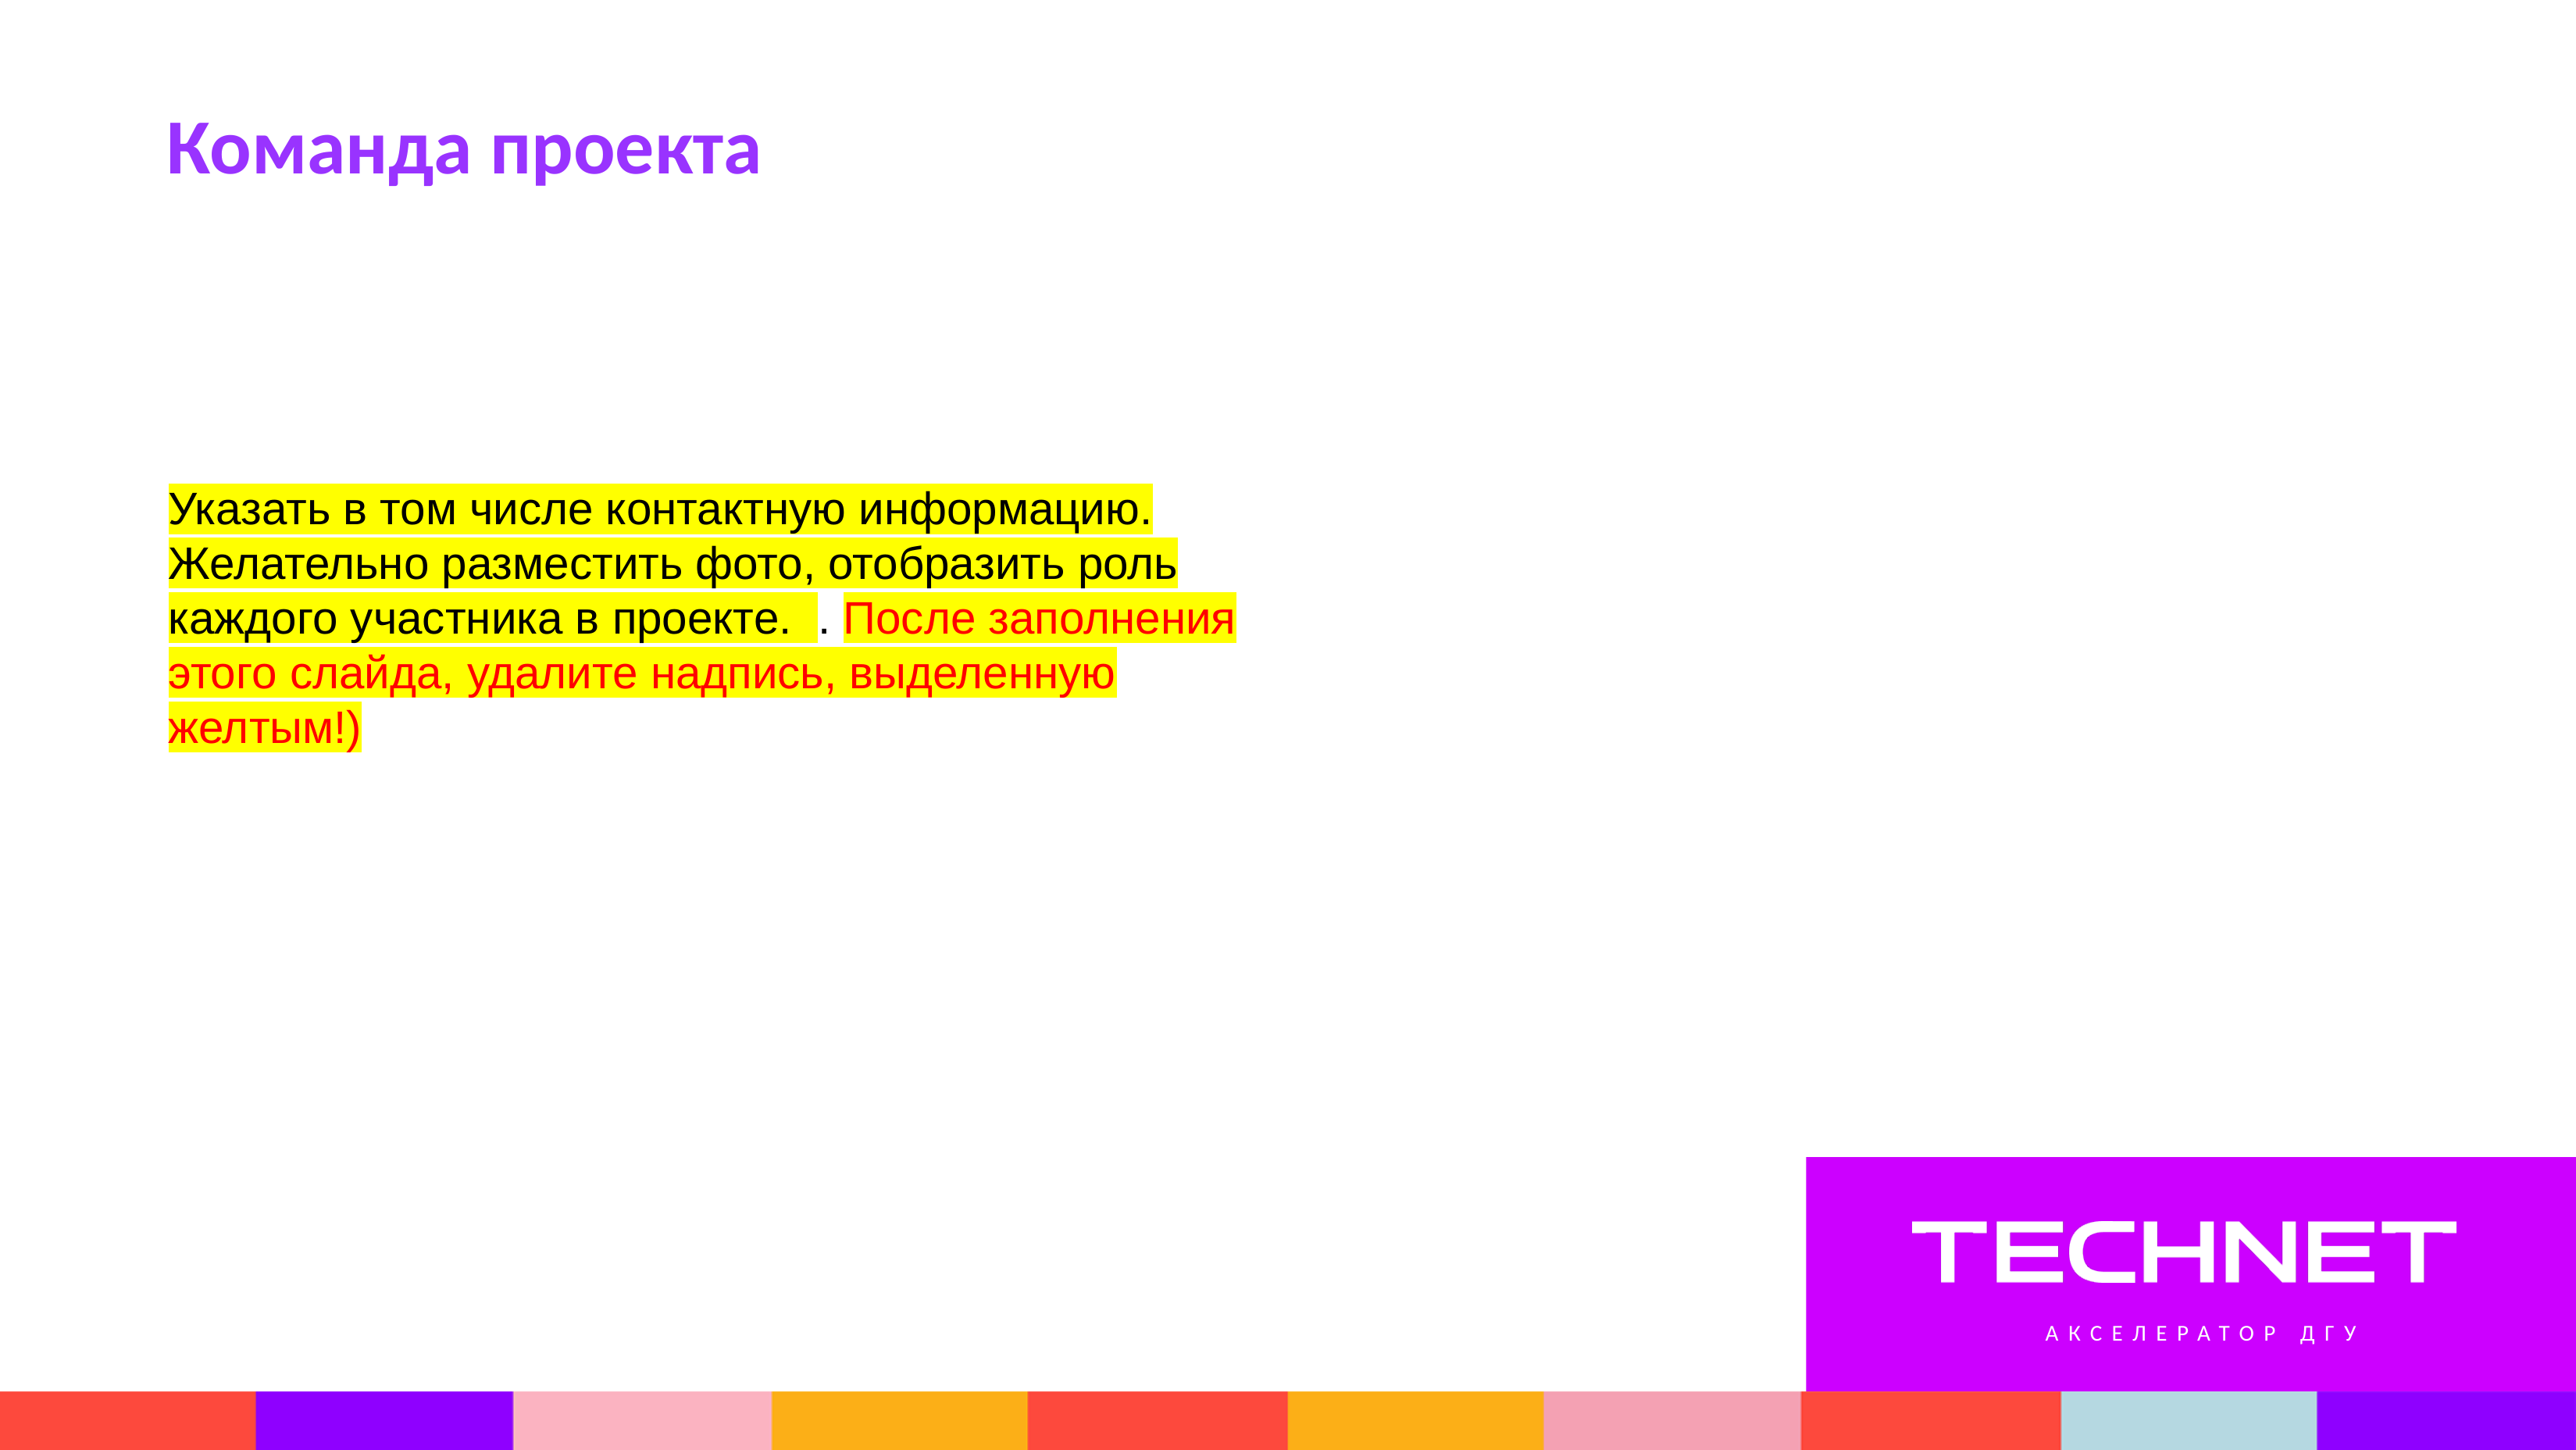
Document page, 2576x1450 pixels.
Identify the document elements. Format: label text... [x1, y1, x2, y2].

text_box [1806, 1157, 2576, 1388]
text_box Указать в том числе контактную информацию. Желательно разместить фото, отобразить роль каждого участника в проекте. . После заполнения этого слайда, удалите надпись, выделенную желтым!) [156, 473, 1274, 845]
picture [1912, 1221, 2457, 1284]
text_box АКСЕЛЕРАТОР ДГУ [2033, 1312, 2405, 1388]
picture [0, 1391, 2576, 1450]
text_box Команда проекта [155, 90, 1620, 207]
